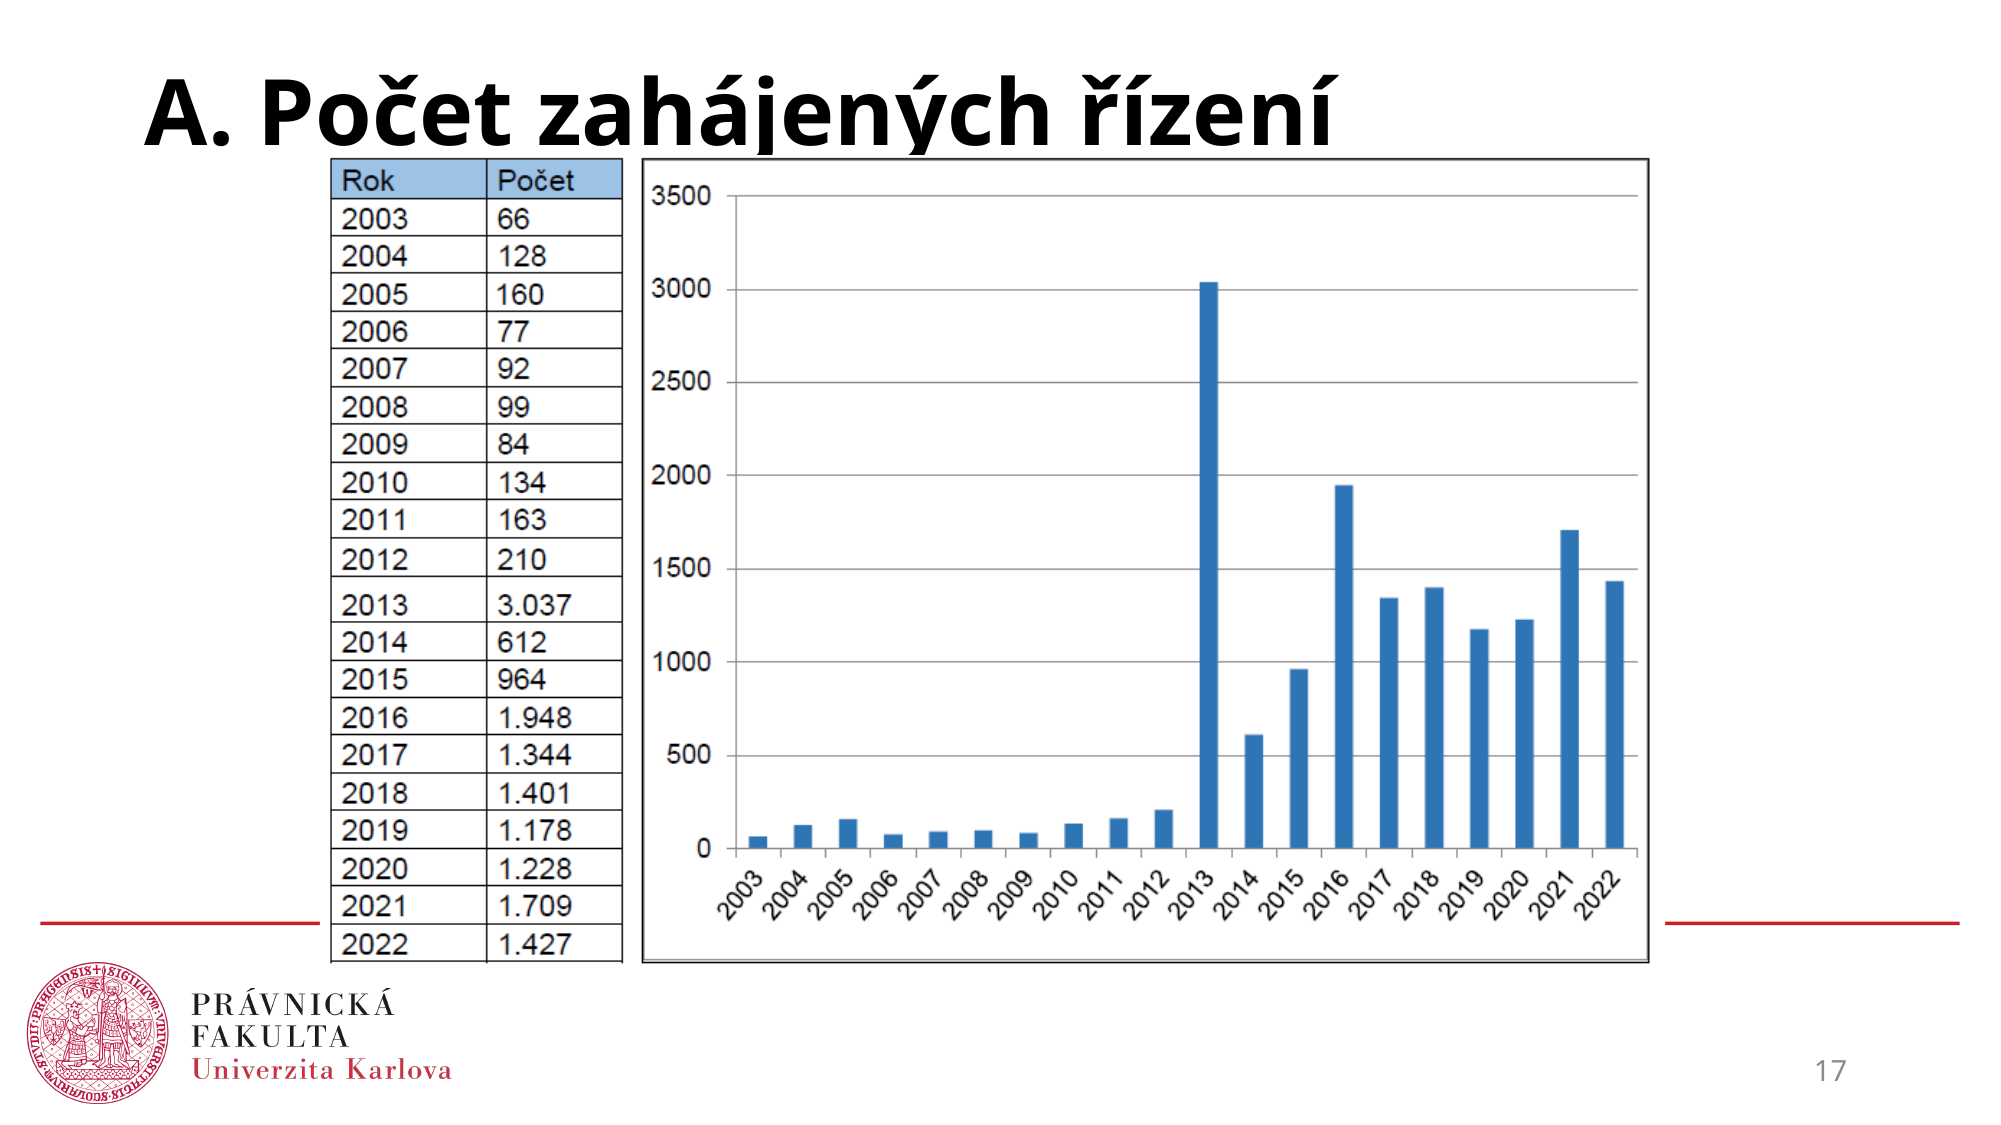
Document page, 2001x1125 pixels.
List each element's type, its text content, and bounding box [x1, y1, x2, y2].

title A. Počet zahájených řízení [129, 0, 1855, 218]
slide_number 17 [1412, 1042, 1863, 1103]
picture [26, 154, 1666, 1104]
